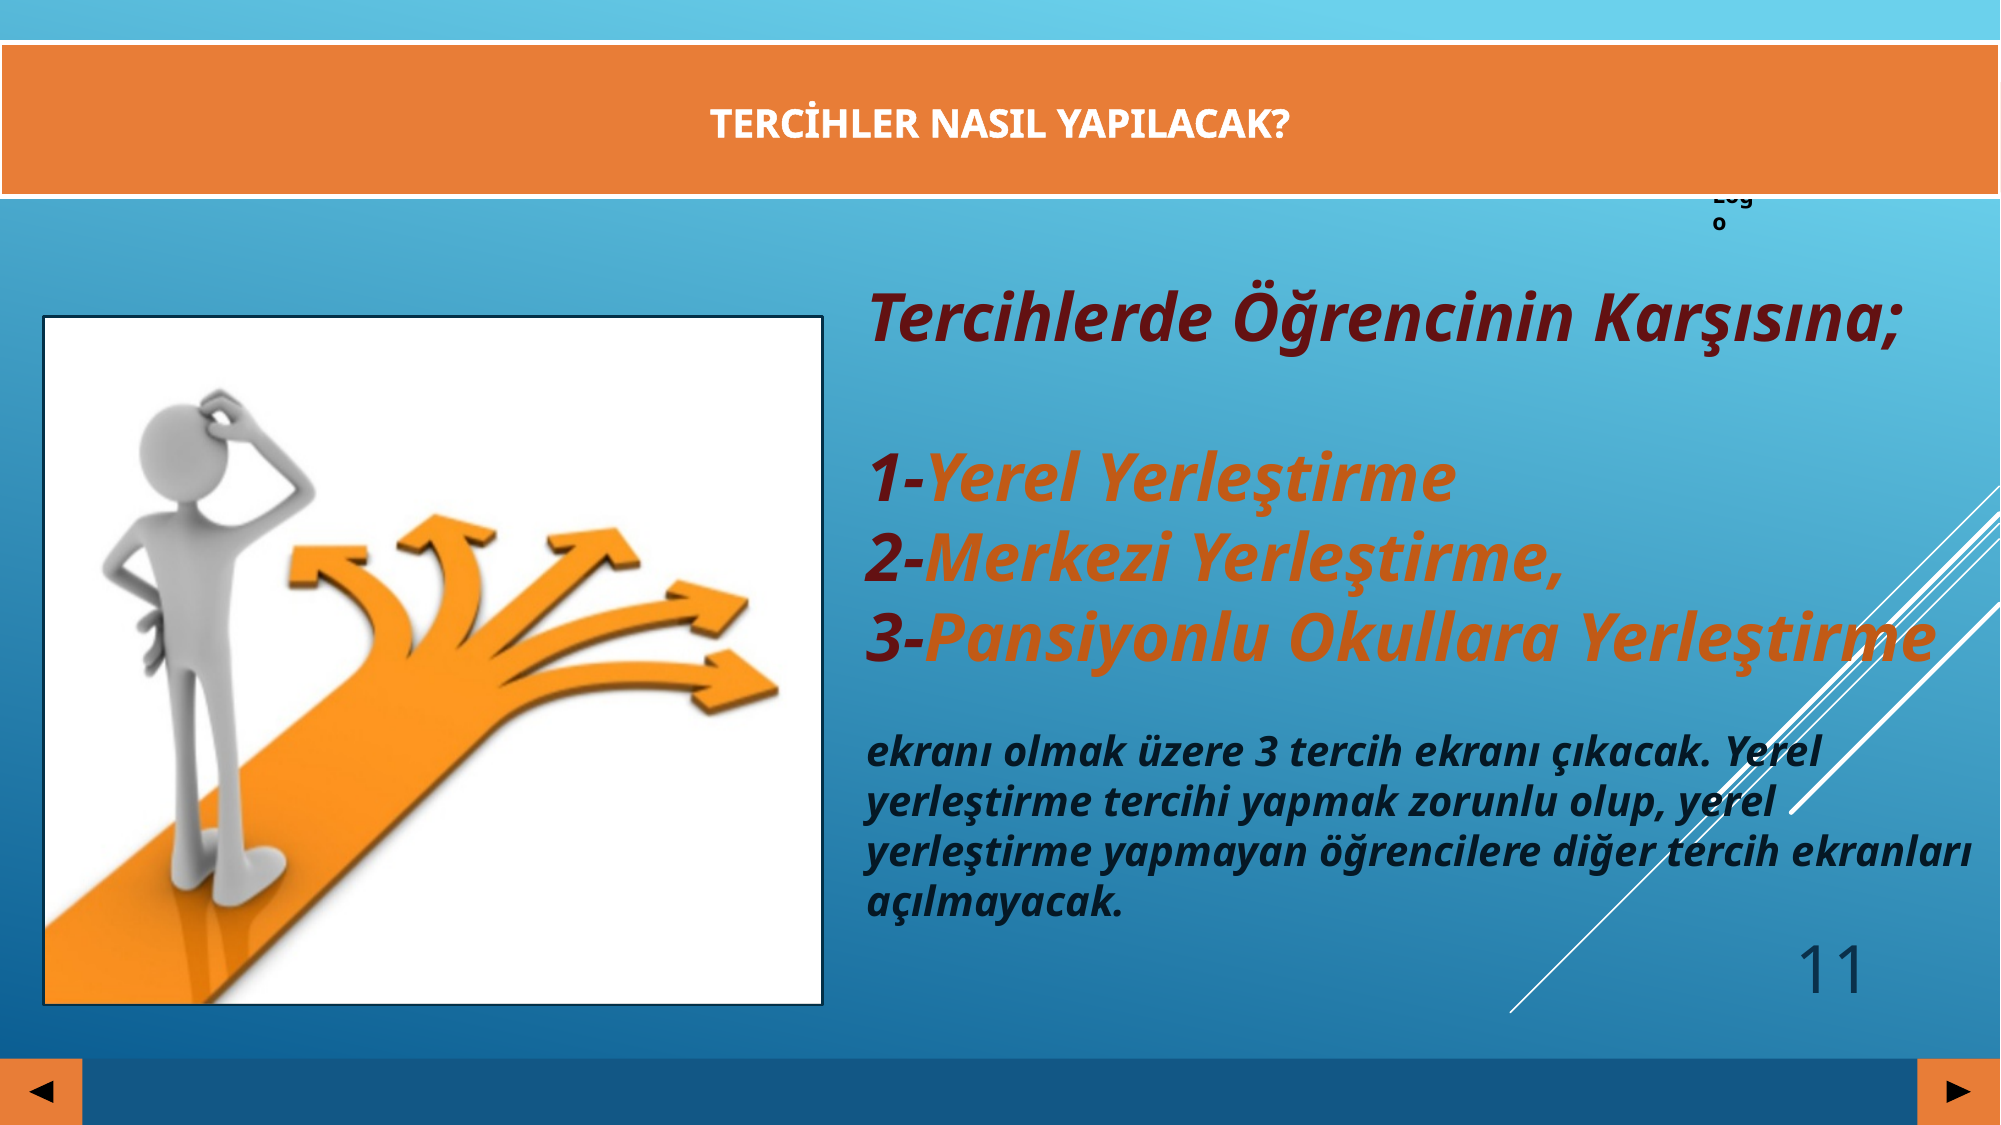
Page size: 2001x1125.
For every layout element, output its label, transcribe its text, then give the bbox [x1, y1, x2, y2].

title TERCİHLER NASIL YAPILACAK? [0, 40, 2000, 199]
text_box [42, 315, 824, 1006]
text_box Tercihlerde Öğrencinin Karşısına; 1-Yerel Yerleştirme 2-Merkezi Yerleştirme, 3-Pansiyonlu Okullara Yerleştirme ekranı olmak üzere 3 tercih ekranı çıkacak. Yerel yerleştirme tercihi yapmak zorunlu olup, yerel yerleştirme yapmayan öğrencilere diğer tercih ekranları açılmayacak. [846, 264, 2000, 935]
slide_number 11 [1700, 915, 1888, 1025]
